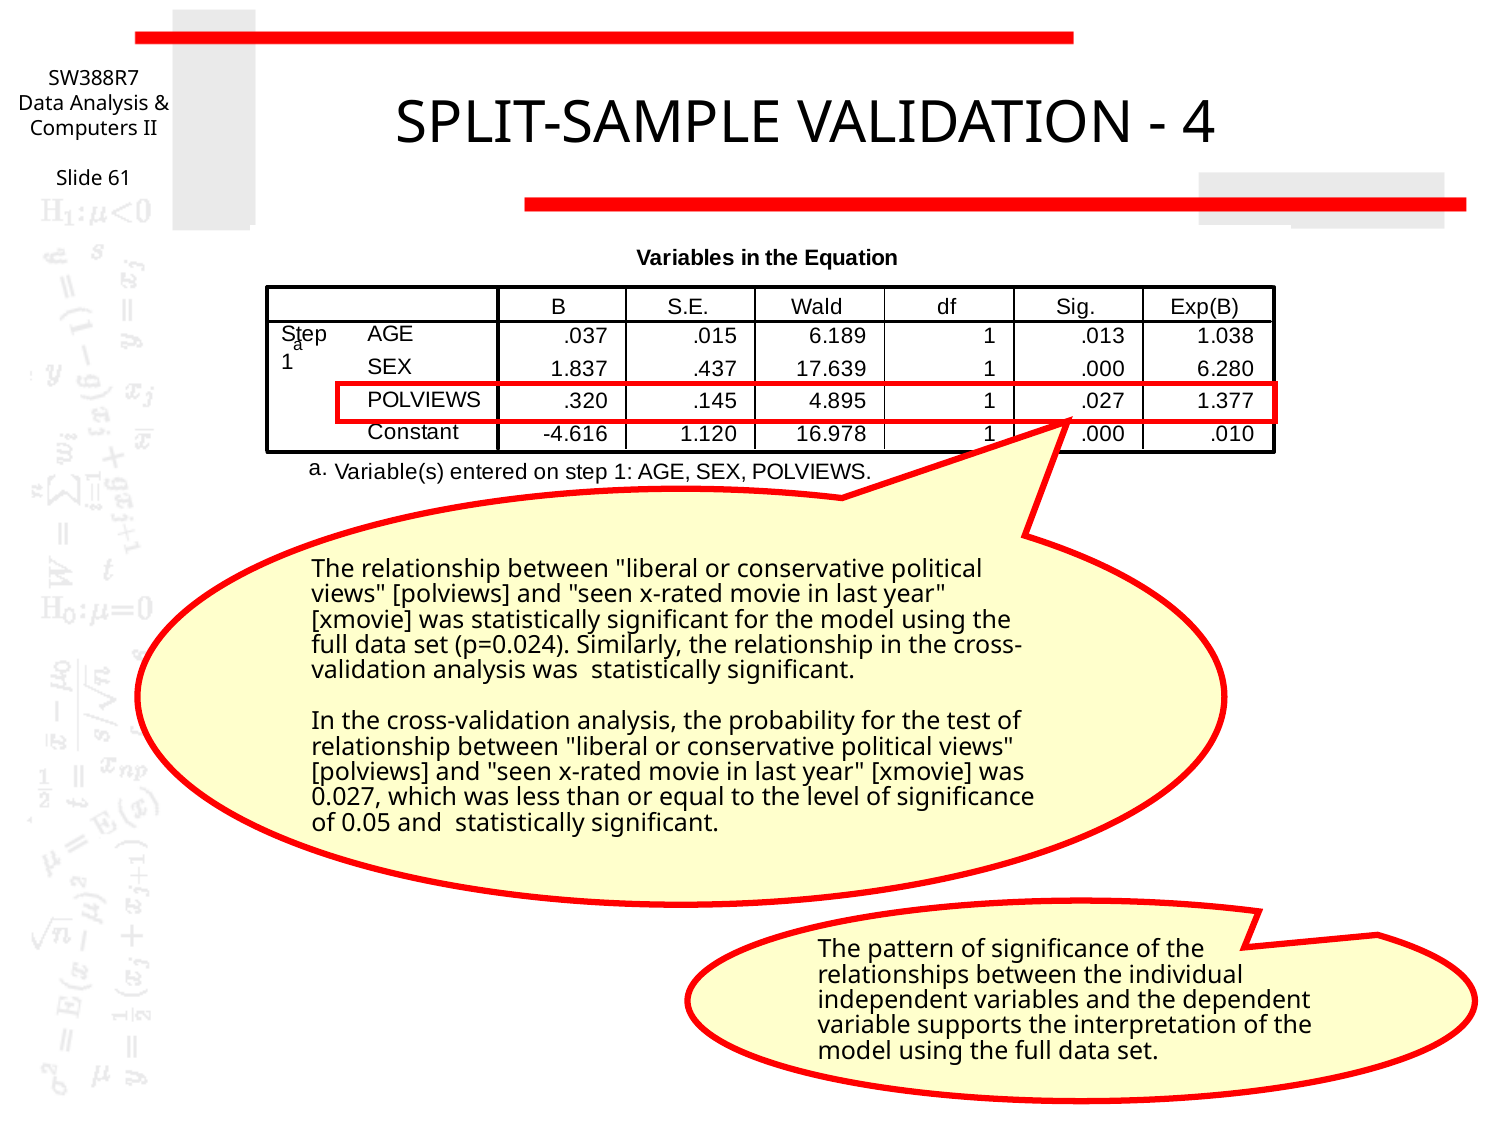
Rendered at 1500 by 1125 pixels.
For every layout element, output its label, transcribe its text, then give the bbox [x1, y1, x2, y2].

picture [18, 0, 1500, 1108]
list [249, 224, 1333, 518]
text_box The pattern of significance of the relationships between the individual independent variables and the dependent variable supports the interpretation of the model using the full data set. [687, 900, 1475, 1102]
text_box The relationship between "liberal or conservative political views" [polviews] and "seen x-rated movie in last year" [xmovie] was statistically significant for the model using the full data set (p=0.024). Similarly, the relationship in the cross-validation analysis was statistically significant. In the cross-validation analysis, the probability for the test of relationship between "liberal or conservative political views" [polviews] and "seen x-rated movie in last year" [xmovie] was 0.027, which was less than or equal to the level of significance of 0.05 and statistically significant. [137, 527, 1225, 905]
slide_number SW388R7 Data Analysis & Computers II Slide 61 [0, 50, 187, 200]
title SPLIT-SAMPLE VALIDATION - 4 [187, 50, 1425, 200]
